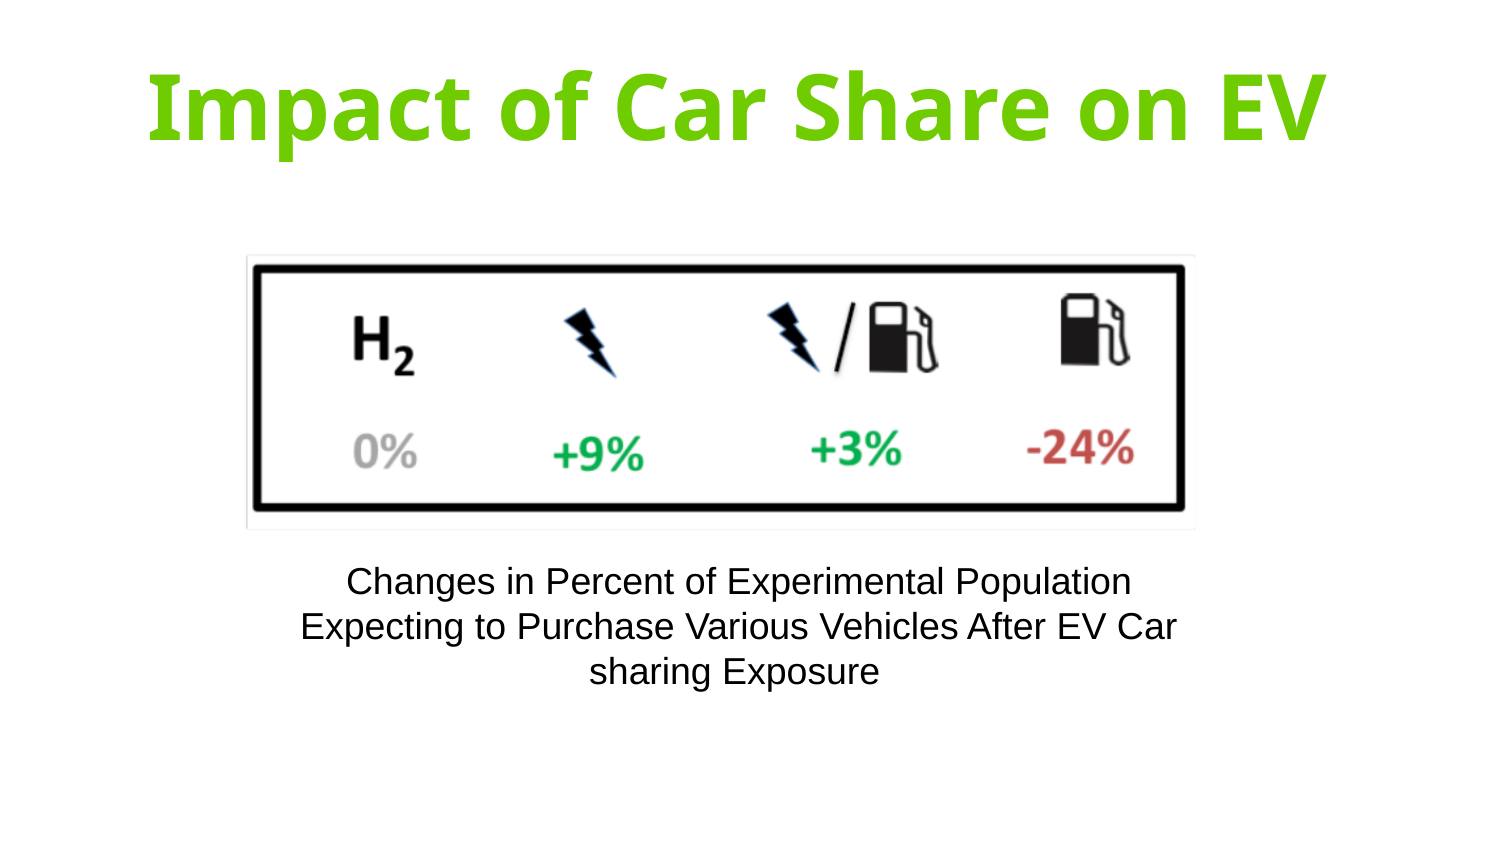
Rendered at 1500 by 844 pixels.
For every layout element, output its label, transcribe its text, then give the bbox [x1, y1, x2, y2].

title Impact of Car Share on EV [75, 33, 1425, 175]
picture [230, 238, 1207, 551]
text_box Changes in Percent of Experimental Population Expecting to Purchase Various Vehicles After EV Car sharing Exposure [271, 557, 1207, 700]
